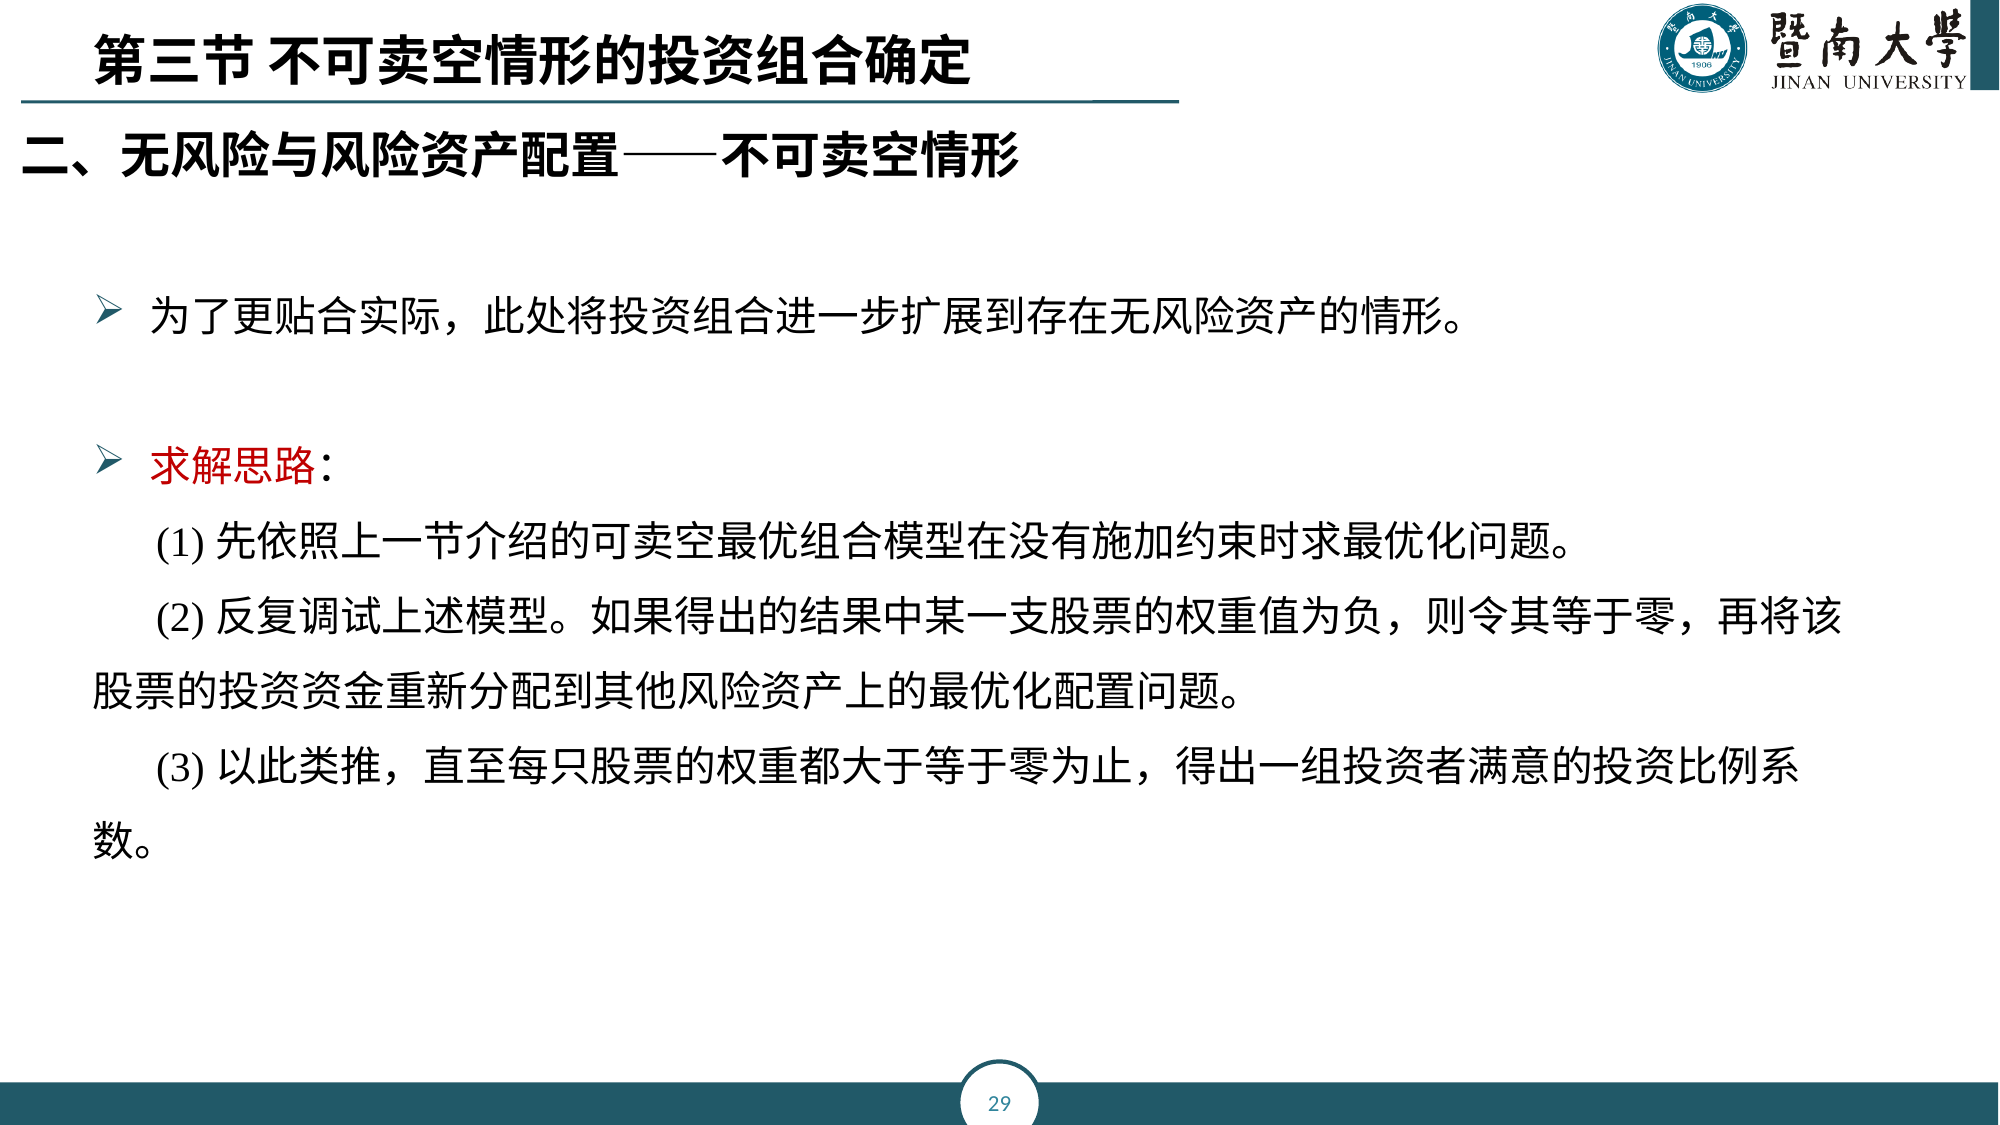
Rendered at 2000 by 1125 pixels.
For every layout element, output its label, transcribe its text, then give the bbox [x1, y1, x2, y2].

text_box 第三节 不可卖空情形的投资组合确定 [78, 19, 1189, 99]
picture [1657, 3, 1967, 93]
text_box 为了更贴合实际，此处将投资组合进一步扩展到存在无风险资产的情形。 求解思路： (1)先依照上一节介绍的可卖空最优组合模型在没有施加约束时求最优化问题。 (2)反复调试上述模型。如果得出的结果中某一支股票的权重值为负，则令其等于零，再将该股票的投资资金重新分配到其他风险资产上的最优化配置问题。 (3)以此类推，直至每只股票的权重都大于等于零为止，得出一组投资者满意的投资比例系数。 [78, 257, 1874, 948]
title 二、无风险与风险资产配置——不可卖空情形 [5, 85, 1164, 192]
